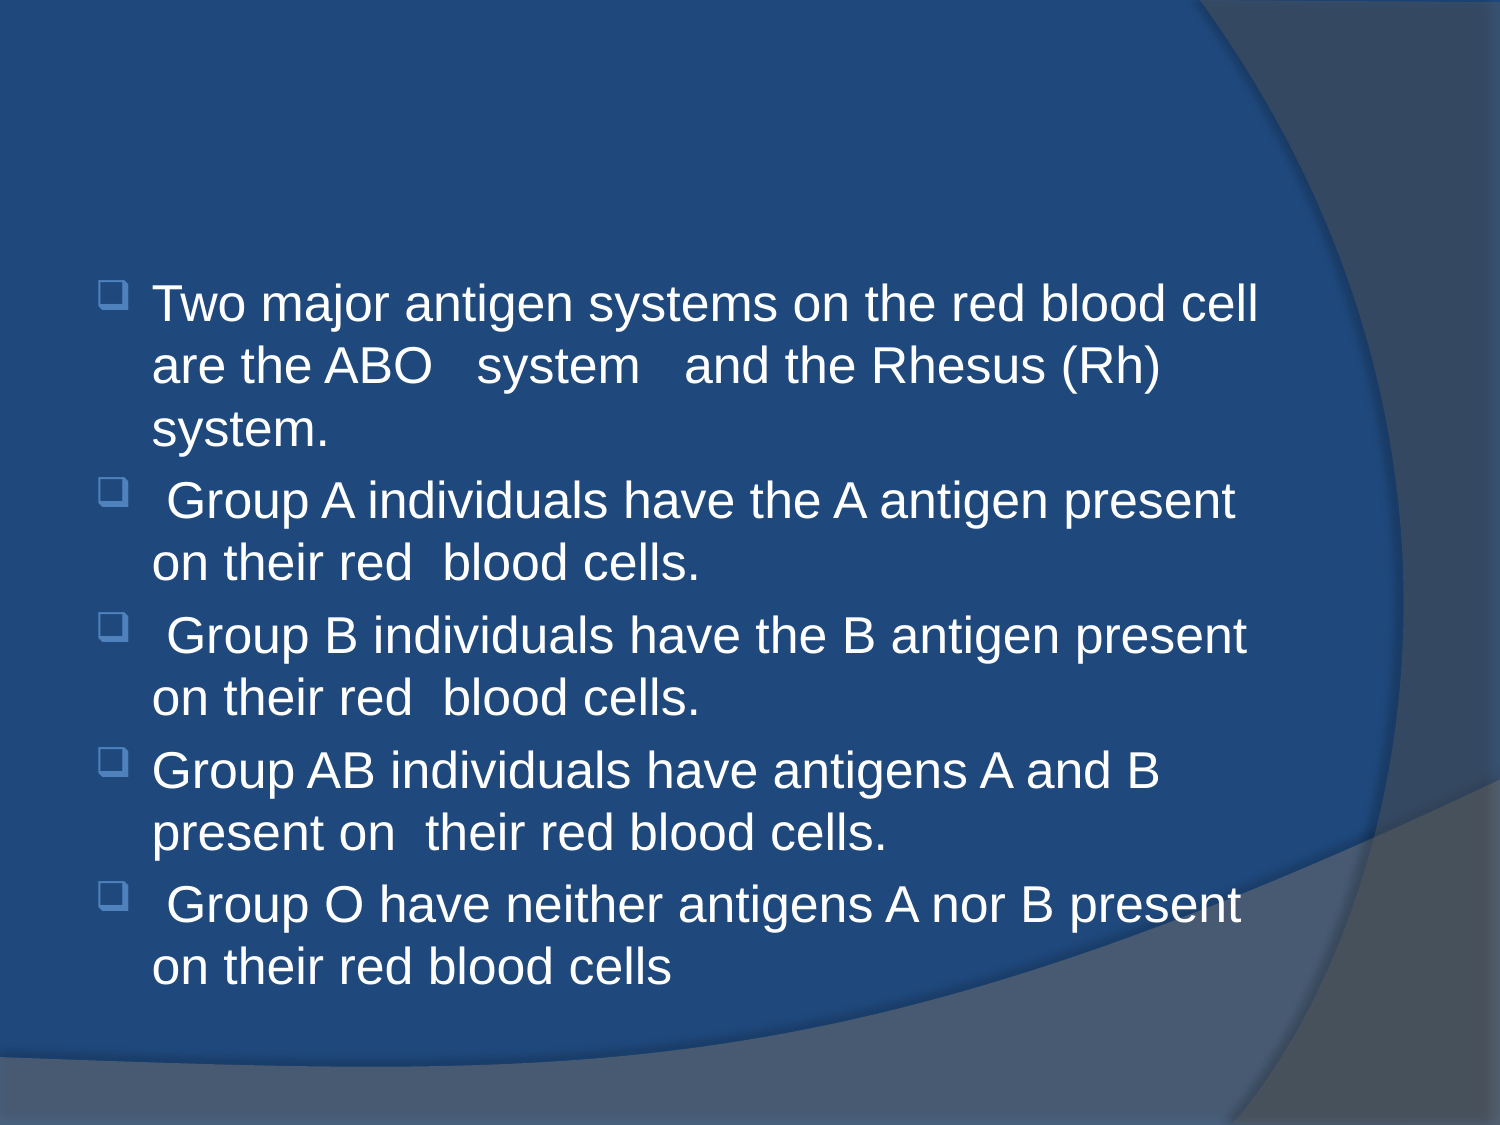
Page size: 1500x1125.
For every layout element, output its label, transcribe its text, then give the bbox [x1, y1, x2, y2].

list Two major antigen systems on the red blood cell are the ABO system and the Rhesus (Rh) system. Group A individuals have the A antigen present on their red blood cells. Group B individuals have the B antigen present on their red blood cells. Group AB individuals have antigens A and B present on their red blood cells. Group O have neither antigens A nor B present on their red blood cells [75, 262, 1300, 1005]
